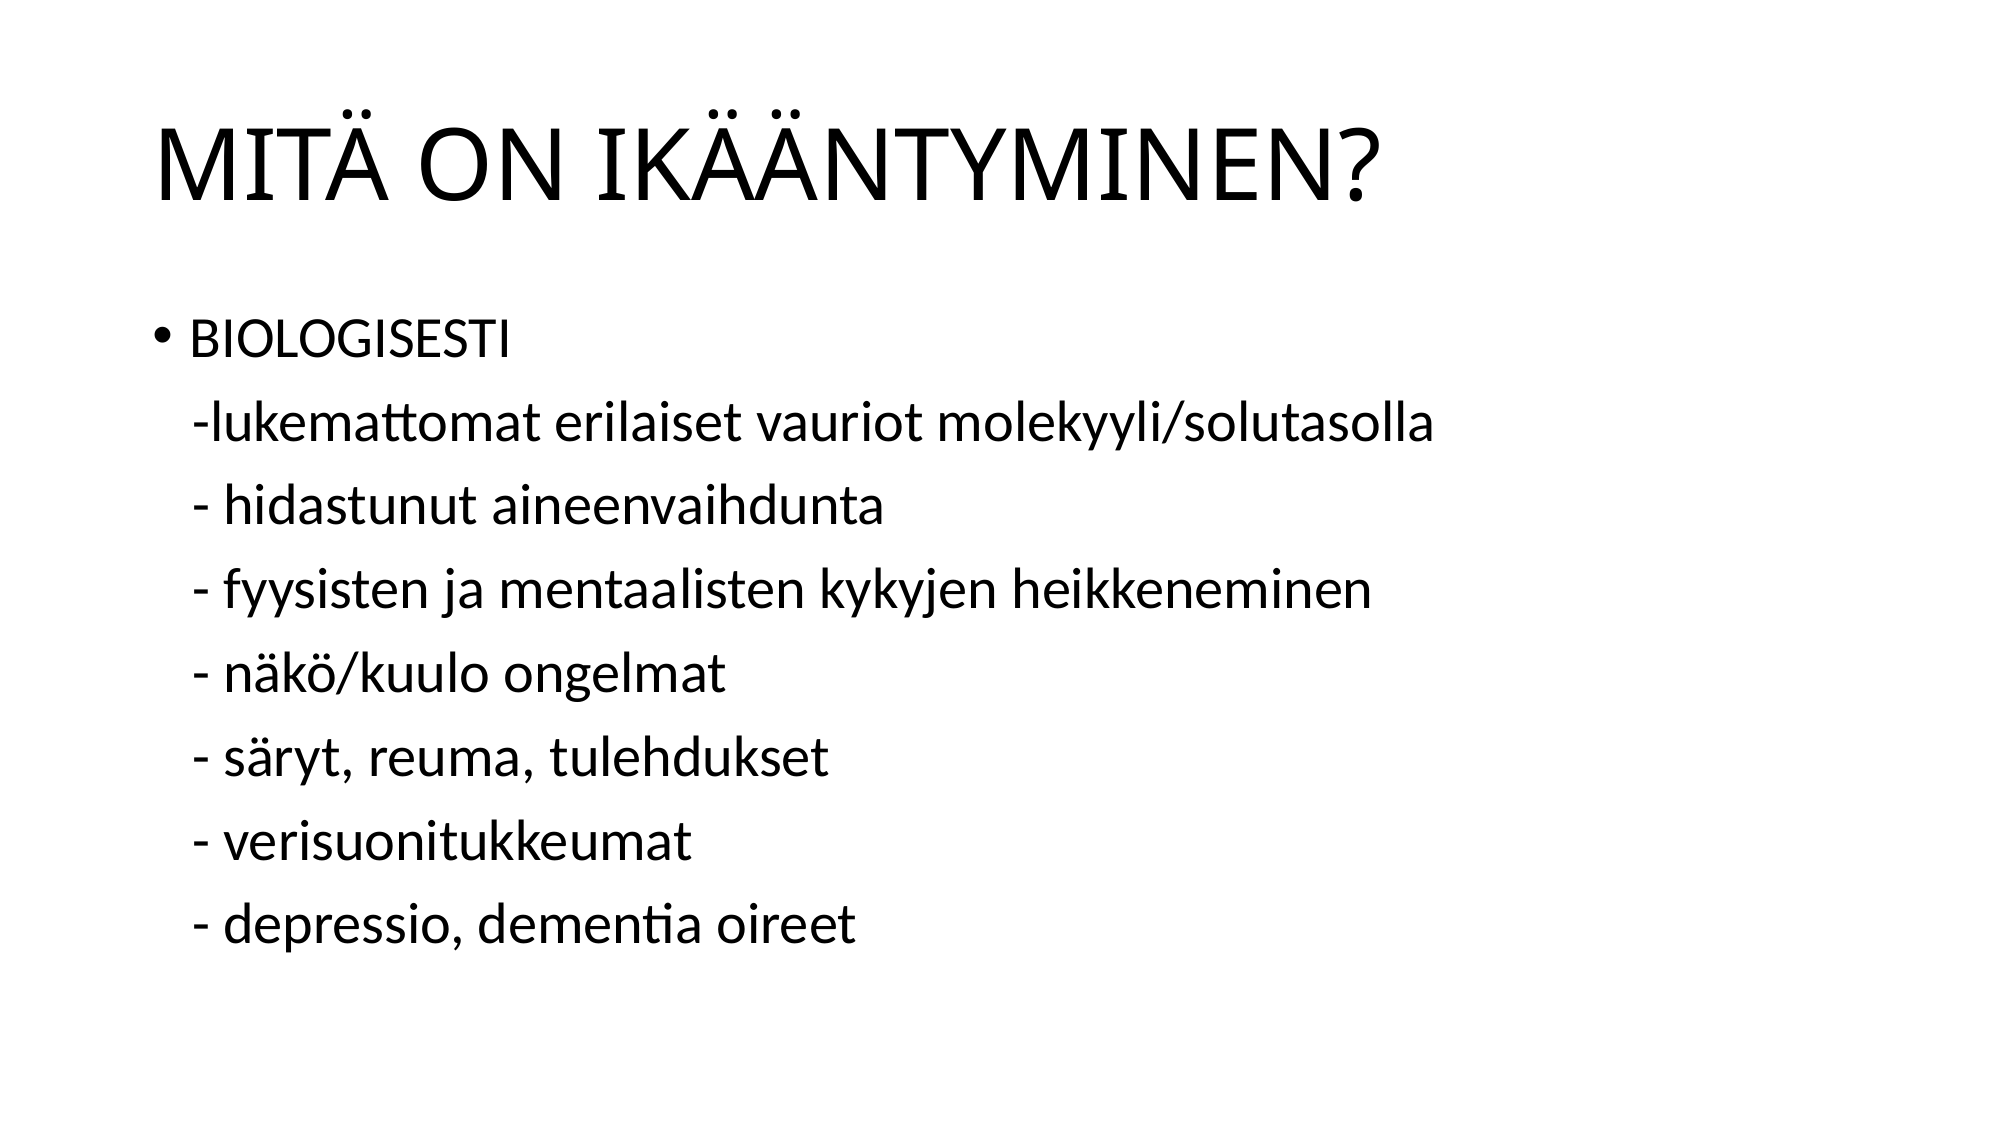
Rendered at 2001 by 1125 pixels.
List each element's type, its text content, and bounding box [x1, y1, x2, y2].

list BIOLOGISESTI -lukemattomat erilaiset vauriot molekyyli/solutasolla - hidastunut aineenvaihdunta - fyysisten ja mentaalisten kykyjen heikkeneminen - näkö/kuulo ongelmat - säryt, reuma, tulehdukset - verisuonitukkeumat - depressio, dementia oireet [137, 299, 1863, 1014]
title MITÄ ON IKÄÄNTYMINEN? [137, 59, 1863, 278]
